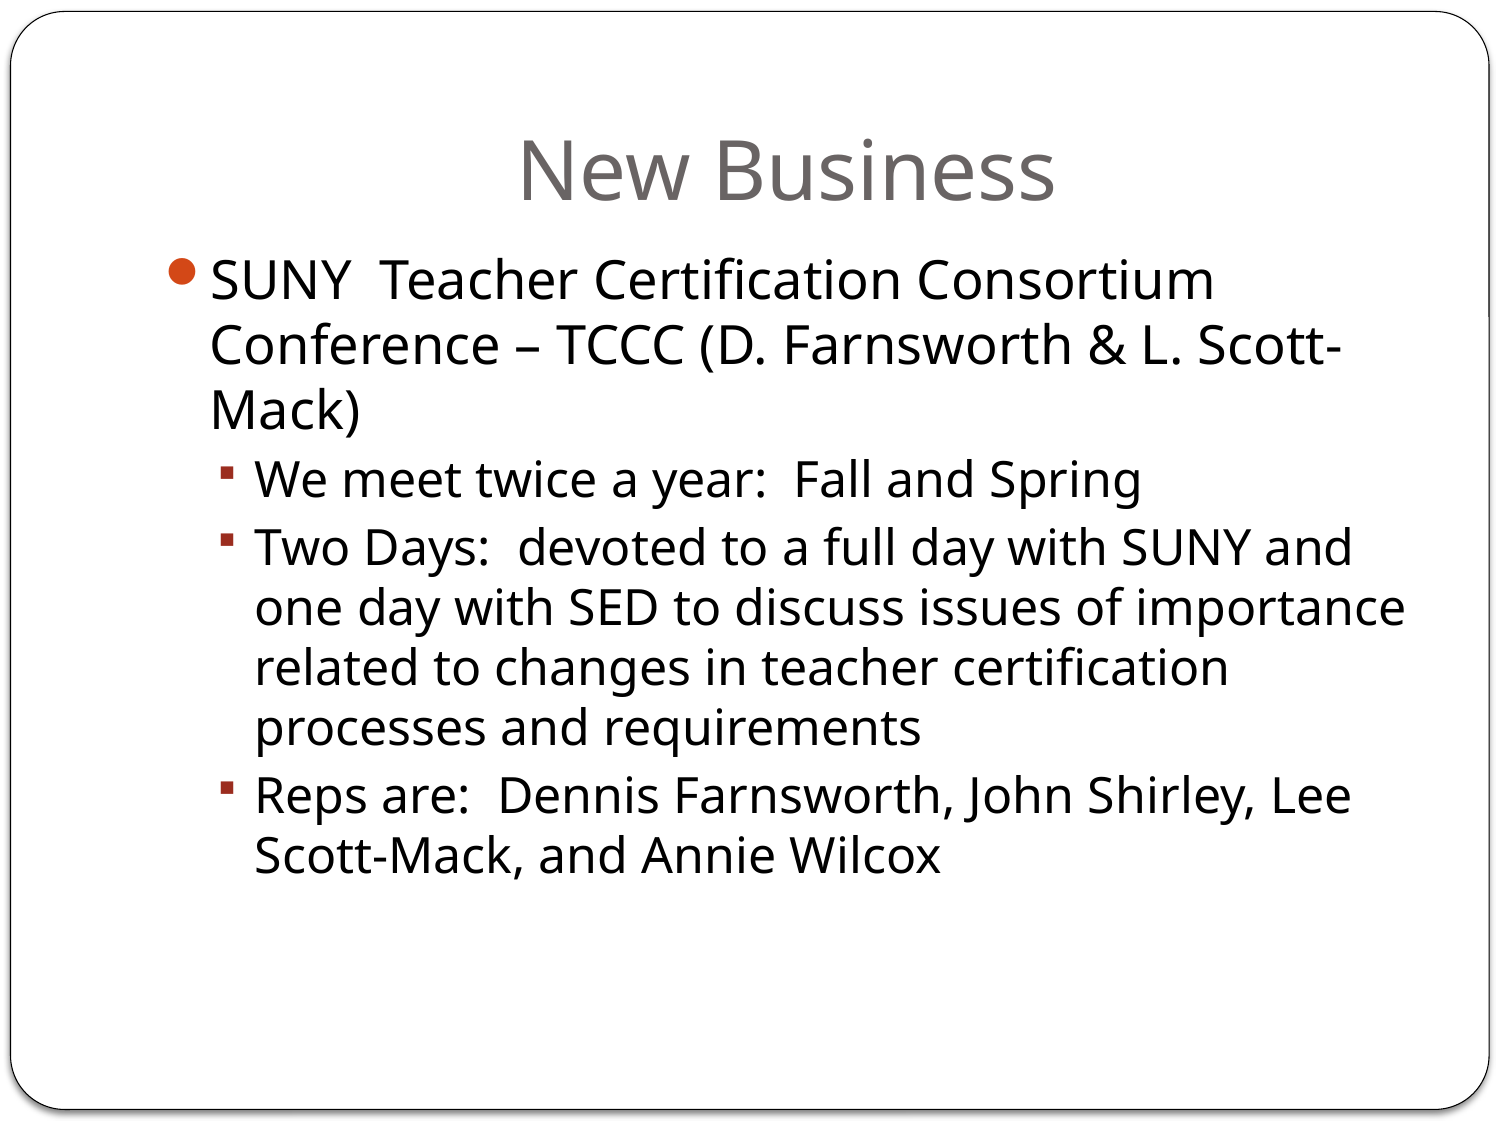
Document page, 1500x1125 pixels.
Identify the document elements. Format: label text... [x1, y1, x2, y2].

title New Business [150, 45, 1425, 233]
list SUNY Teacher Certification Consortium Conference – TCCC (D. Farnsworth & L. Scott-Mack) We meet twice a year: Fall and Spring Two Days: devoted to a full day with SUNY and one day with SED to discuss issues of importance related to changes in teacher certification processes and requirements Reps are: Dennis Farnsworth, John Shirley, Lee Scott-Mack, and Annie Wilcox [150, 237, 1425, 988]
